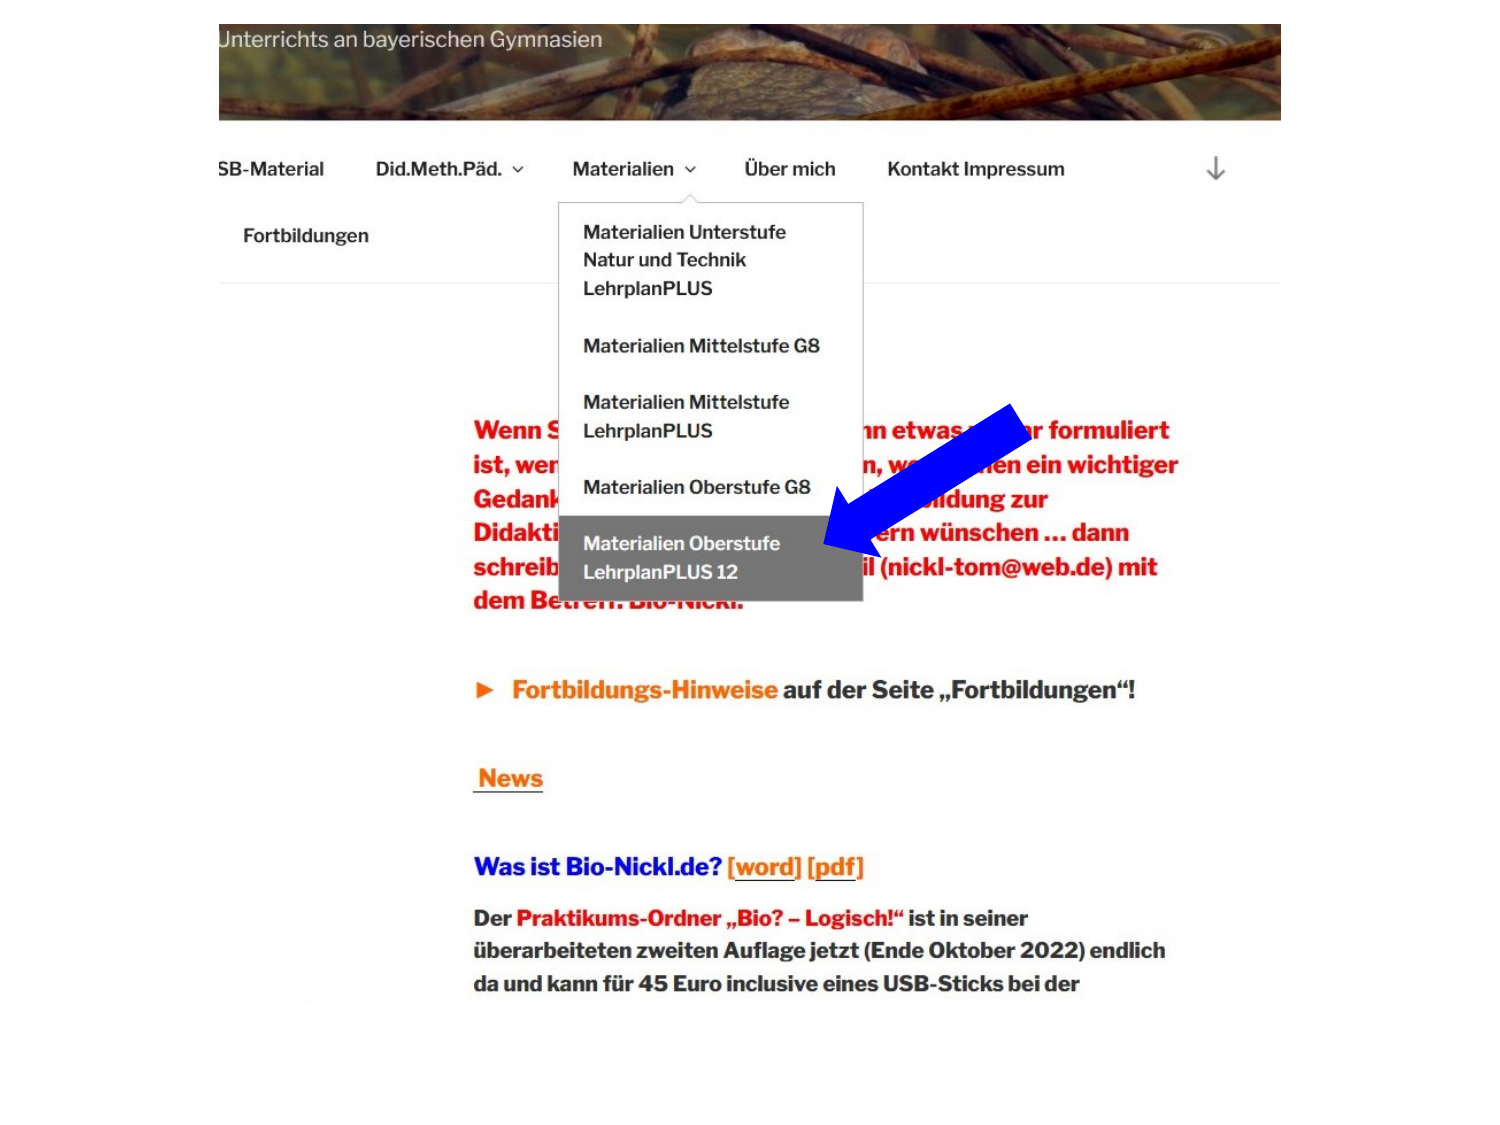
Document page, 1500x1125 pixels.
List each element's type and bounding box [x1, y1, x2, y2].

picture [219, 24, 1281, 1004]
